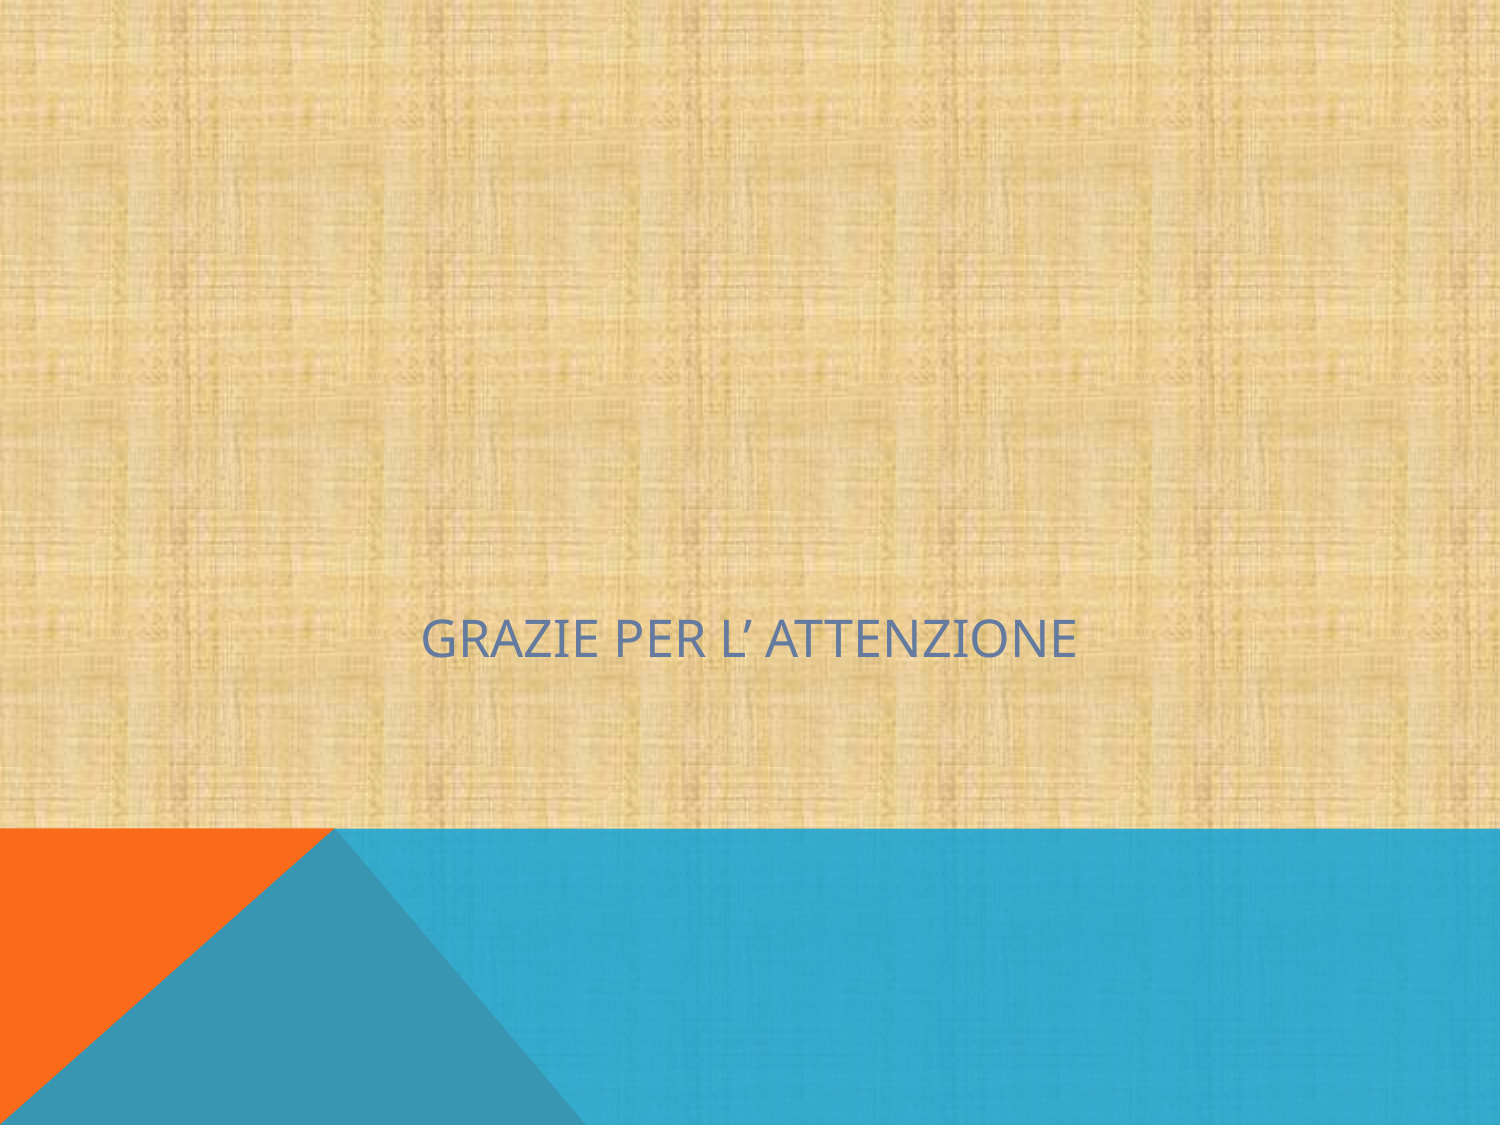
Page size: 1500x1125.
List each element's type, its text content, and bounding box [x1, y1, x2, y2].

picture [0, 0, 1500, 1125]
list GRAZIE PER L’ ATTENZIONE [75, 597, 1425, 731]
